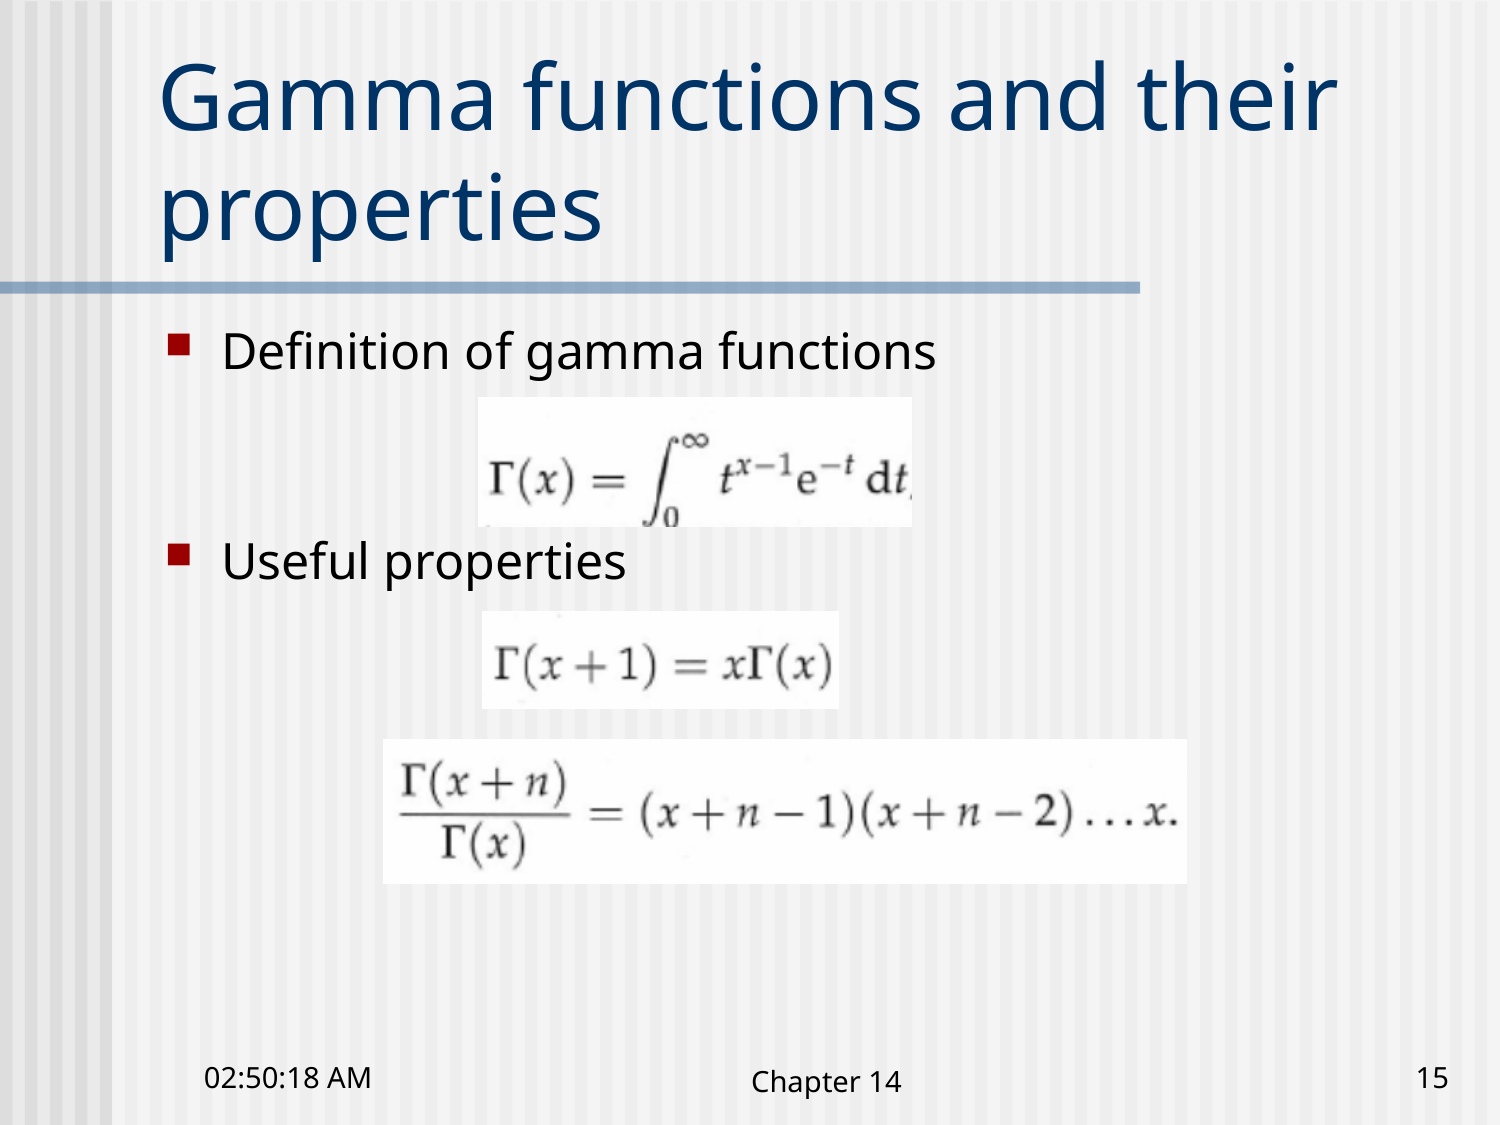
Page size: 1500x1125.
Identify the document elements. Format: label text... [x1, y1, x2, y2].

title Gamma functions and their properties [142, 28, 1483, 267]
picture [478, 396, 912, 527]
picture [482, 611, 840, 710]
picture [383, 739, 1188, 884]
footer Chapter 14 [588, 1031, 1065, 1107]
list Definition of gamma functions Useful properties [149, 312, 1481, 1001]
slide_number 15 [1151, 1031, 1465, 1107]
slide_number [188, 1031, 502, 1107]
